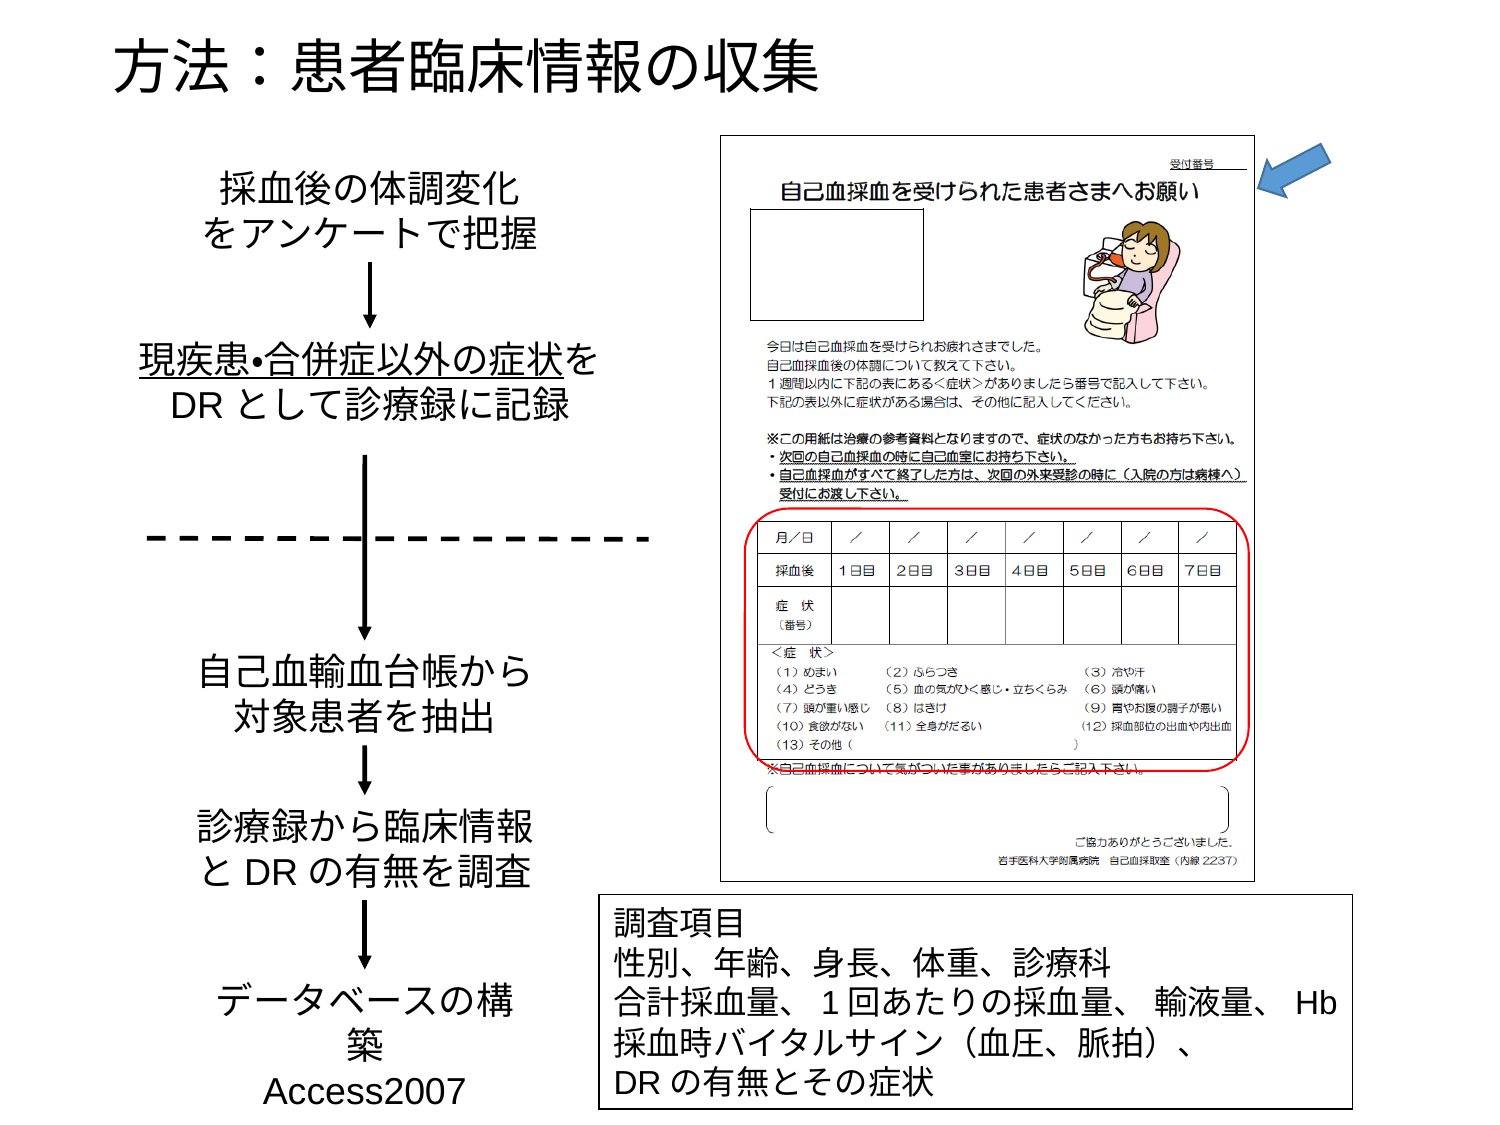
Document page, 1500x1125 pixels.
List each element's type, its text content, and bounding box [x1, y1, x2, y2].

text_box データベースの構築 Access2007 [189, 969, 541, 1120]
text_box 採血後の体調変化をアンケートで把握 [186, 157, 553, 263]
text_box 現疾患・合併症以外の症状を DRとして診療録に記録 [123, 328, 617, 434]
picture [721, 136, 1254, 881]
text_box [1256, 142, 1332, 199]
text_box 診療録から臨床情報とDRの有無を調査 [169, 795, 560, 900]
title 方法：患者臨床情報の収集 [97, 29, 1392, 110]
text_box 調査項目 性別、年齢、身長、体重、診療科 合計採血量、1回あたりの採血量、 輸液量、Hb 採血時バイタルサイン（血圧、脈拍）、 DRの有無とその症状 [598, 894, 1353, 1109]
text_box 自己血輸血台帳から 対象患者を抽出 [142, 640, 588, 746]
